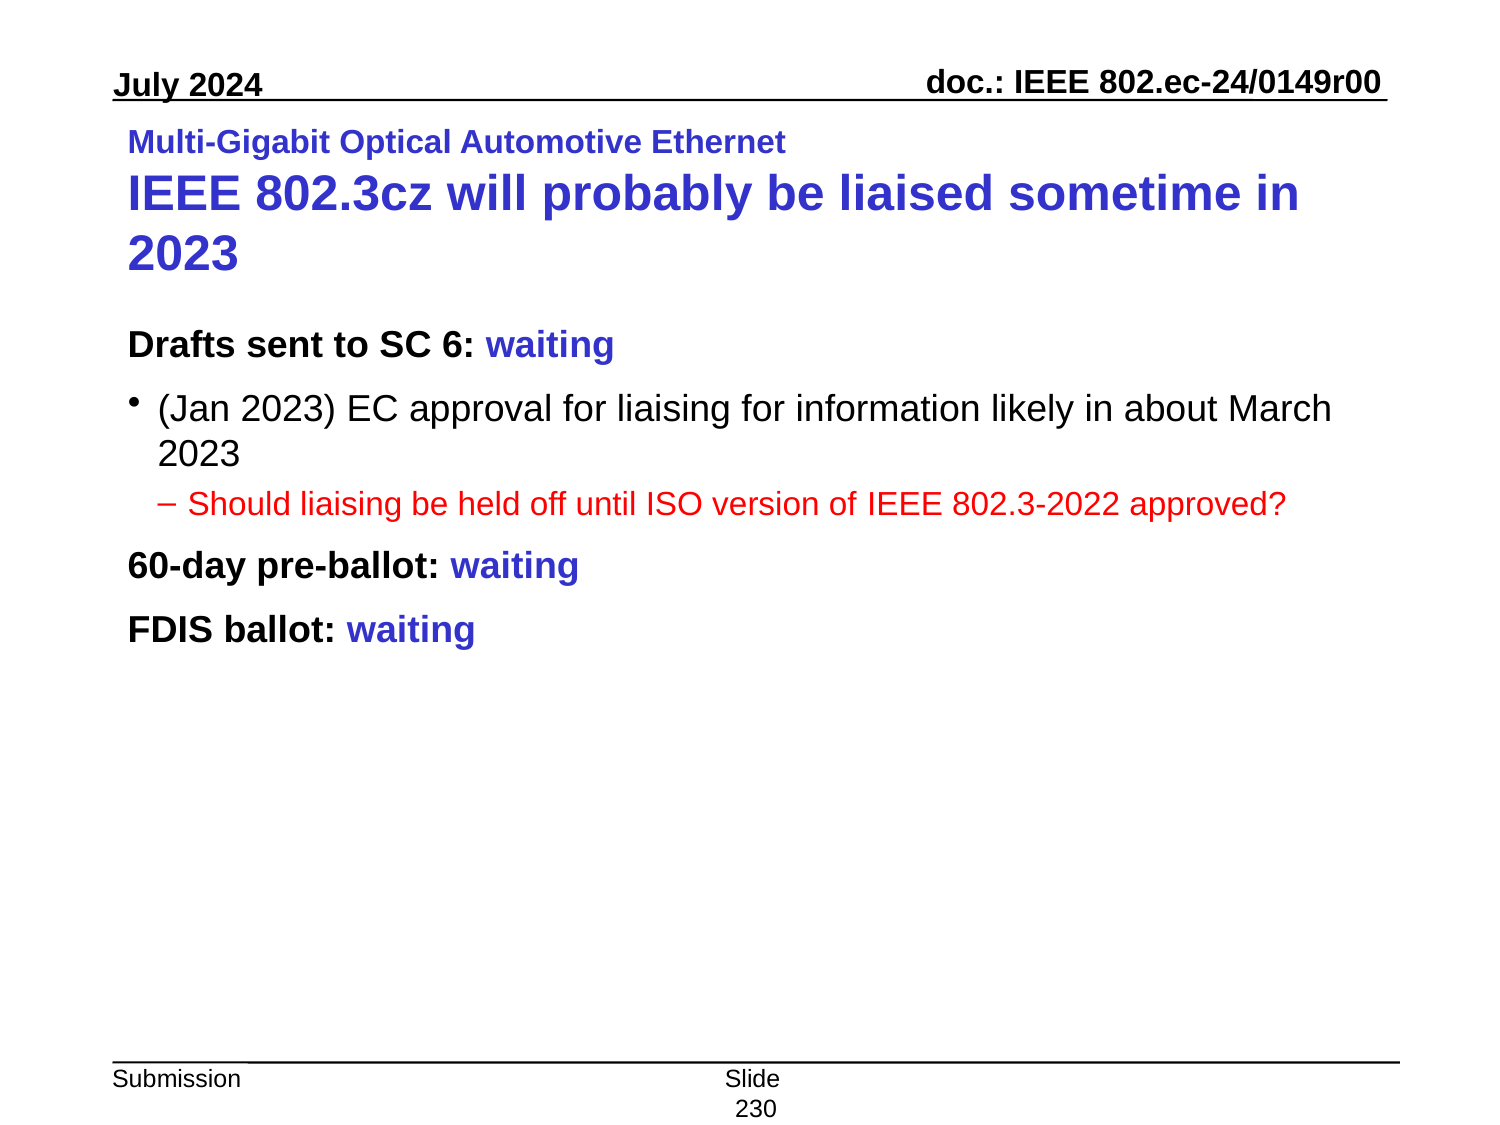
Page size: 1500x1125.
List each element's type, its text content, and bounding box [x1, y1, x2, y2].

slide_number Slide 230 [709, 1061, 803, 1093]
list Drafts sent to SC 6: waiting (Jan 2023) EC approval for liaising for information likely in about March 2023 Should liaising be held off until ISO version of IEEE 802.3-2022 approved? 60-day pre-ballot: waiting FDIS ballot: waiting [112, 312, 1388, 988]
title Multi-Gigabit Optical Automotive Ethernet IEEE 802.3cz will probably be liaised sometime in 2023 [112, 112, 1388, 288]
